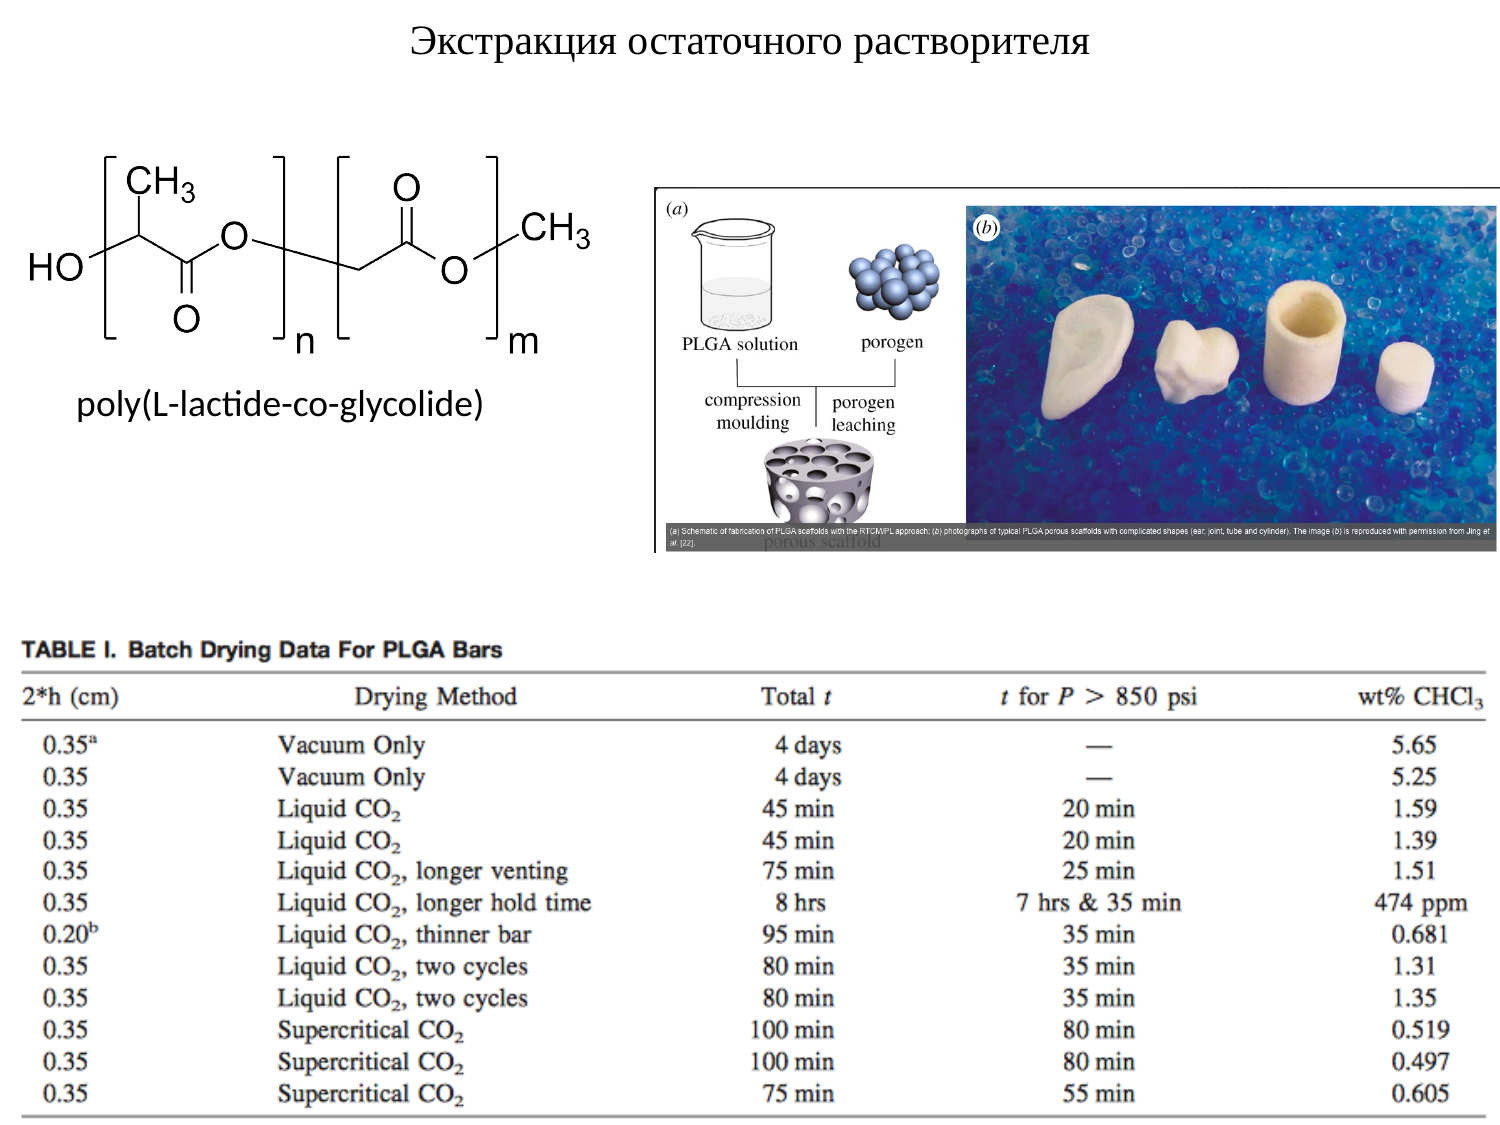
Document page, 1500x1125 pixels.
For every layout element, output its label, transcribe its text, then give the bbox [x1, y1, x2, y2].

text_box Экстракция остаточного растворителя [0, 6, 1500, 71]
picture [23, 152, 595, 367]
picture [653, 186, 1500, 554]
text_box poly(L-lactide-co-glycolide) [61, 375, 500, 432]
picture [0, 624, 1500, 1125]
